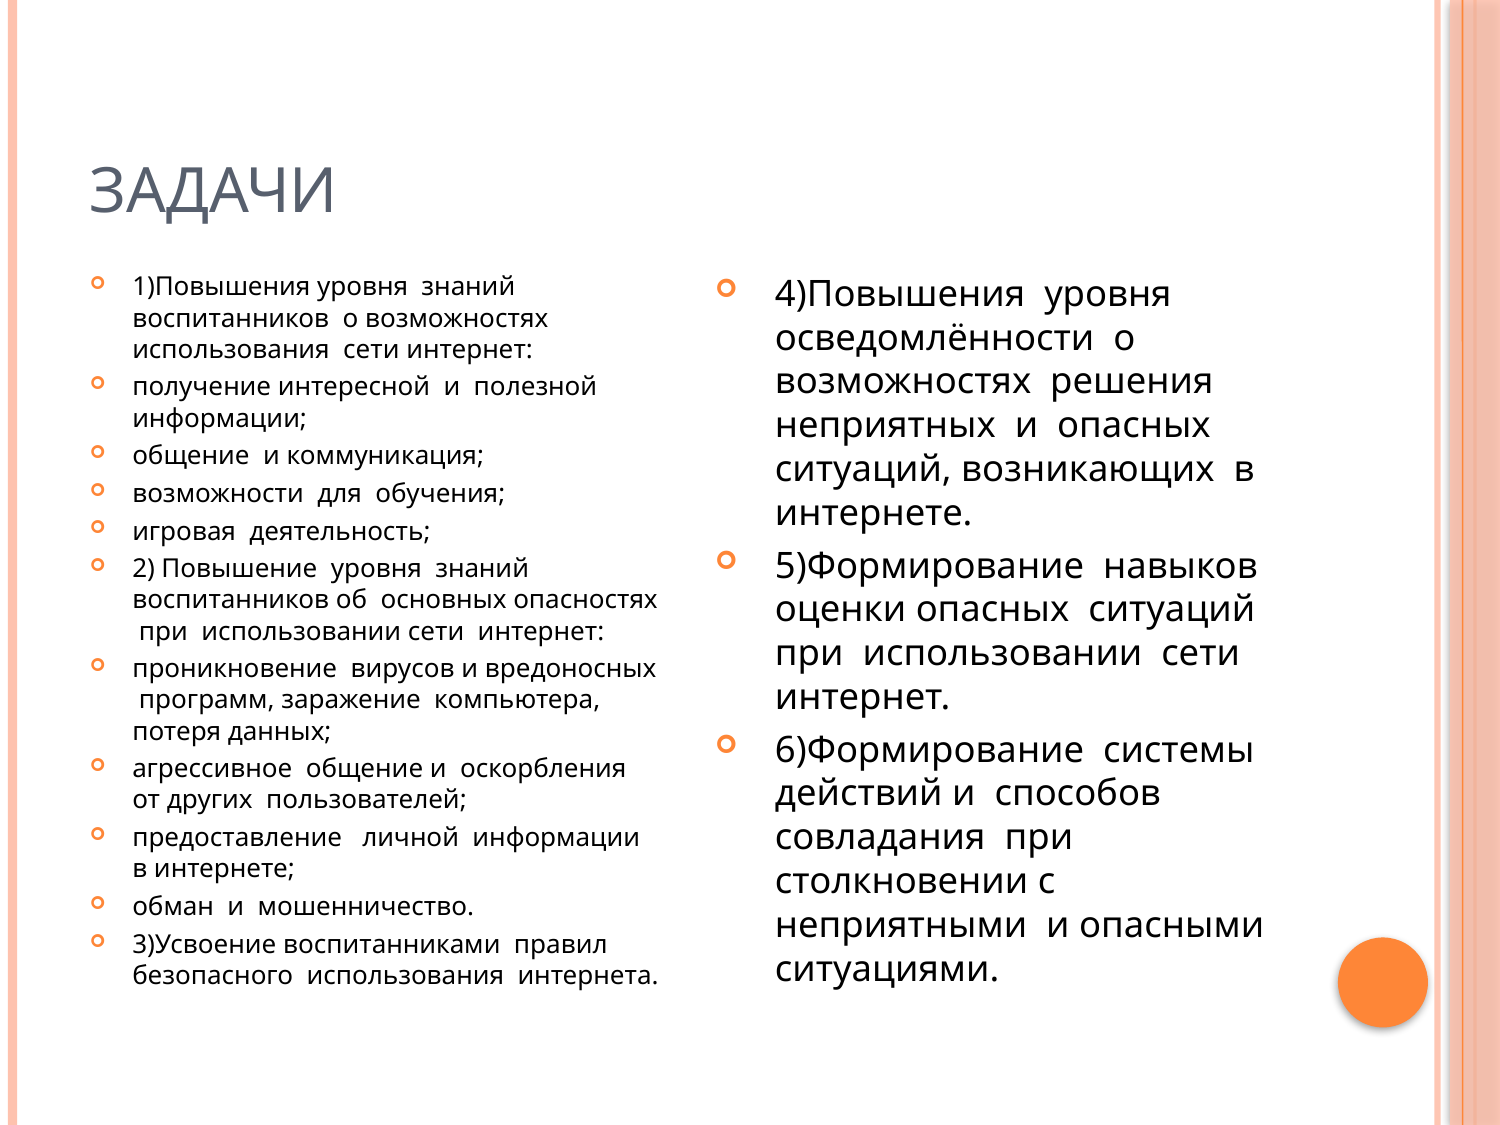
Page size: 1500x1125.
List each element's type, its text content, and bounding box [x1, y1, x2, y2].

list 4)Повышения уровня осведомлённости о возможностях решения неприятных и опасных ситуаций, возникающих в интернете. 5)Формирование навыков оценки опасных ситуаций при использовании сети интернет. 6)Формирование системы действий и способов совладания при столкновении с неприятными и опасными ситуациями. [700, 262, 1301, 1013]
title Задачи [75, 45, 1300, 233]
list 1)Повышения уровня знаний воспитанников о возможностях использования сети интернет: получение интересной и полезной информации; общение и коммуникация; возможности для обучения; игровая деятельность; 2) Повышение уровня знаний воспитанников об основных опасностях при использовании сети интернет: проникновение вирусов и вредоносных программ, заражение компьютера, потеря данных; агрессивное общение и оскорбления от других пользователей; предоставление личной информации в интернете; обман и мошенничество. 3)Усвоение воспитанниками правил безопасного использования интернета. [75, 262, 675, 1013]
